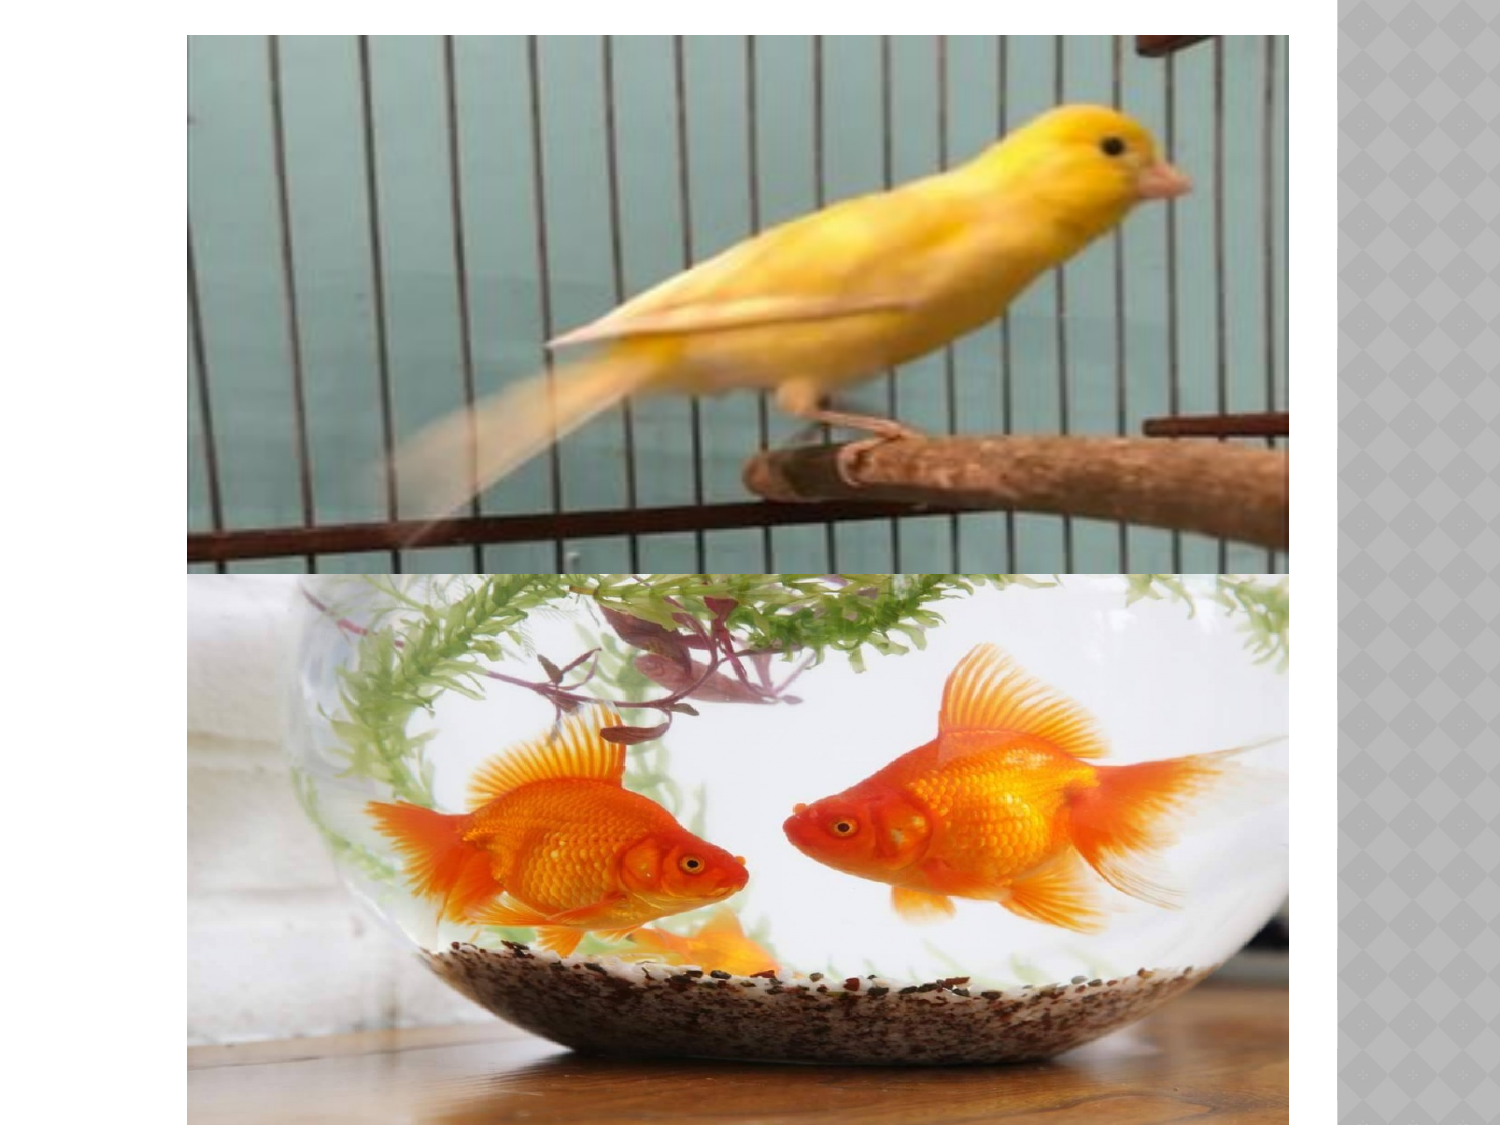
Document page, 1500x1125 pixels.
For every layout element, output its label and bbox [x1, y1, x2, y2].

picture [187, 34, 1290, 1125]
